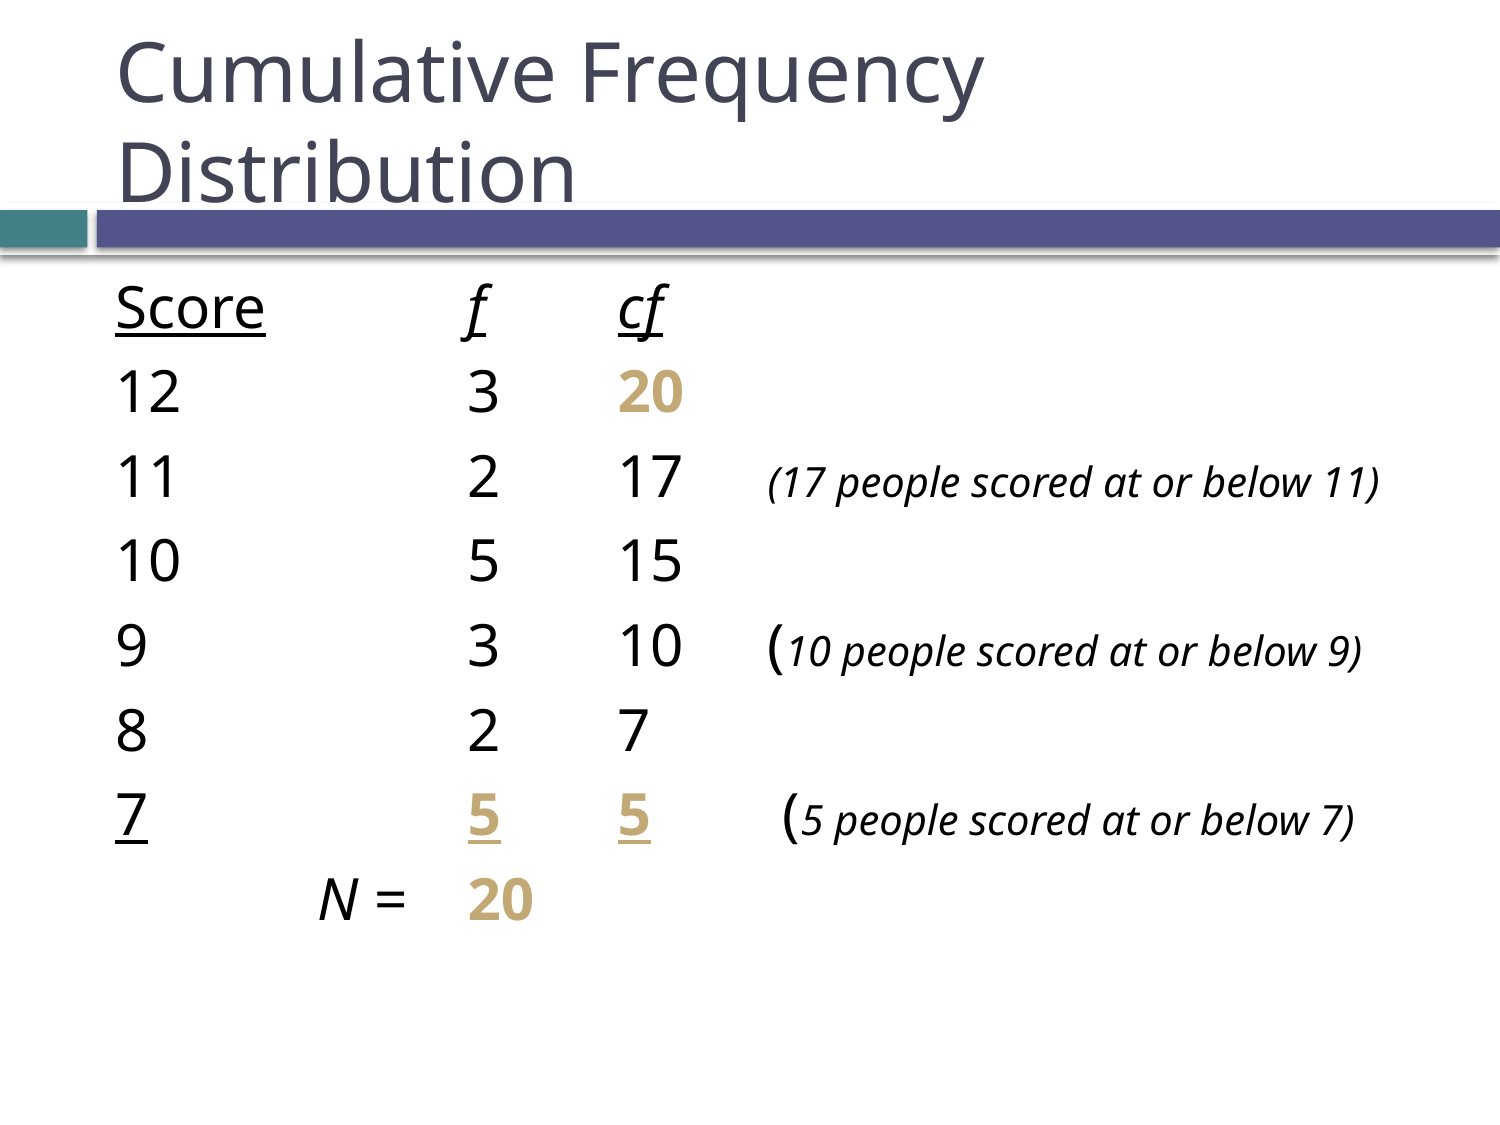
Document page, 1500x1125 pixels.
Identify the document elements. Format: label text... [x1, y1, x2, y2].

list Score f cf 12 3 20 11 2 17 (17 people scored at or below 11) 10 5 15 9 3 10 (10 people scored at or below 9) 8 2 7 7 5 5 (5 people scored at or below 7) N = 20 [100, 262, 1438, 1005]
title Cumulative Frequency Distribution [100, 37, 1438, 200]
